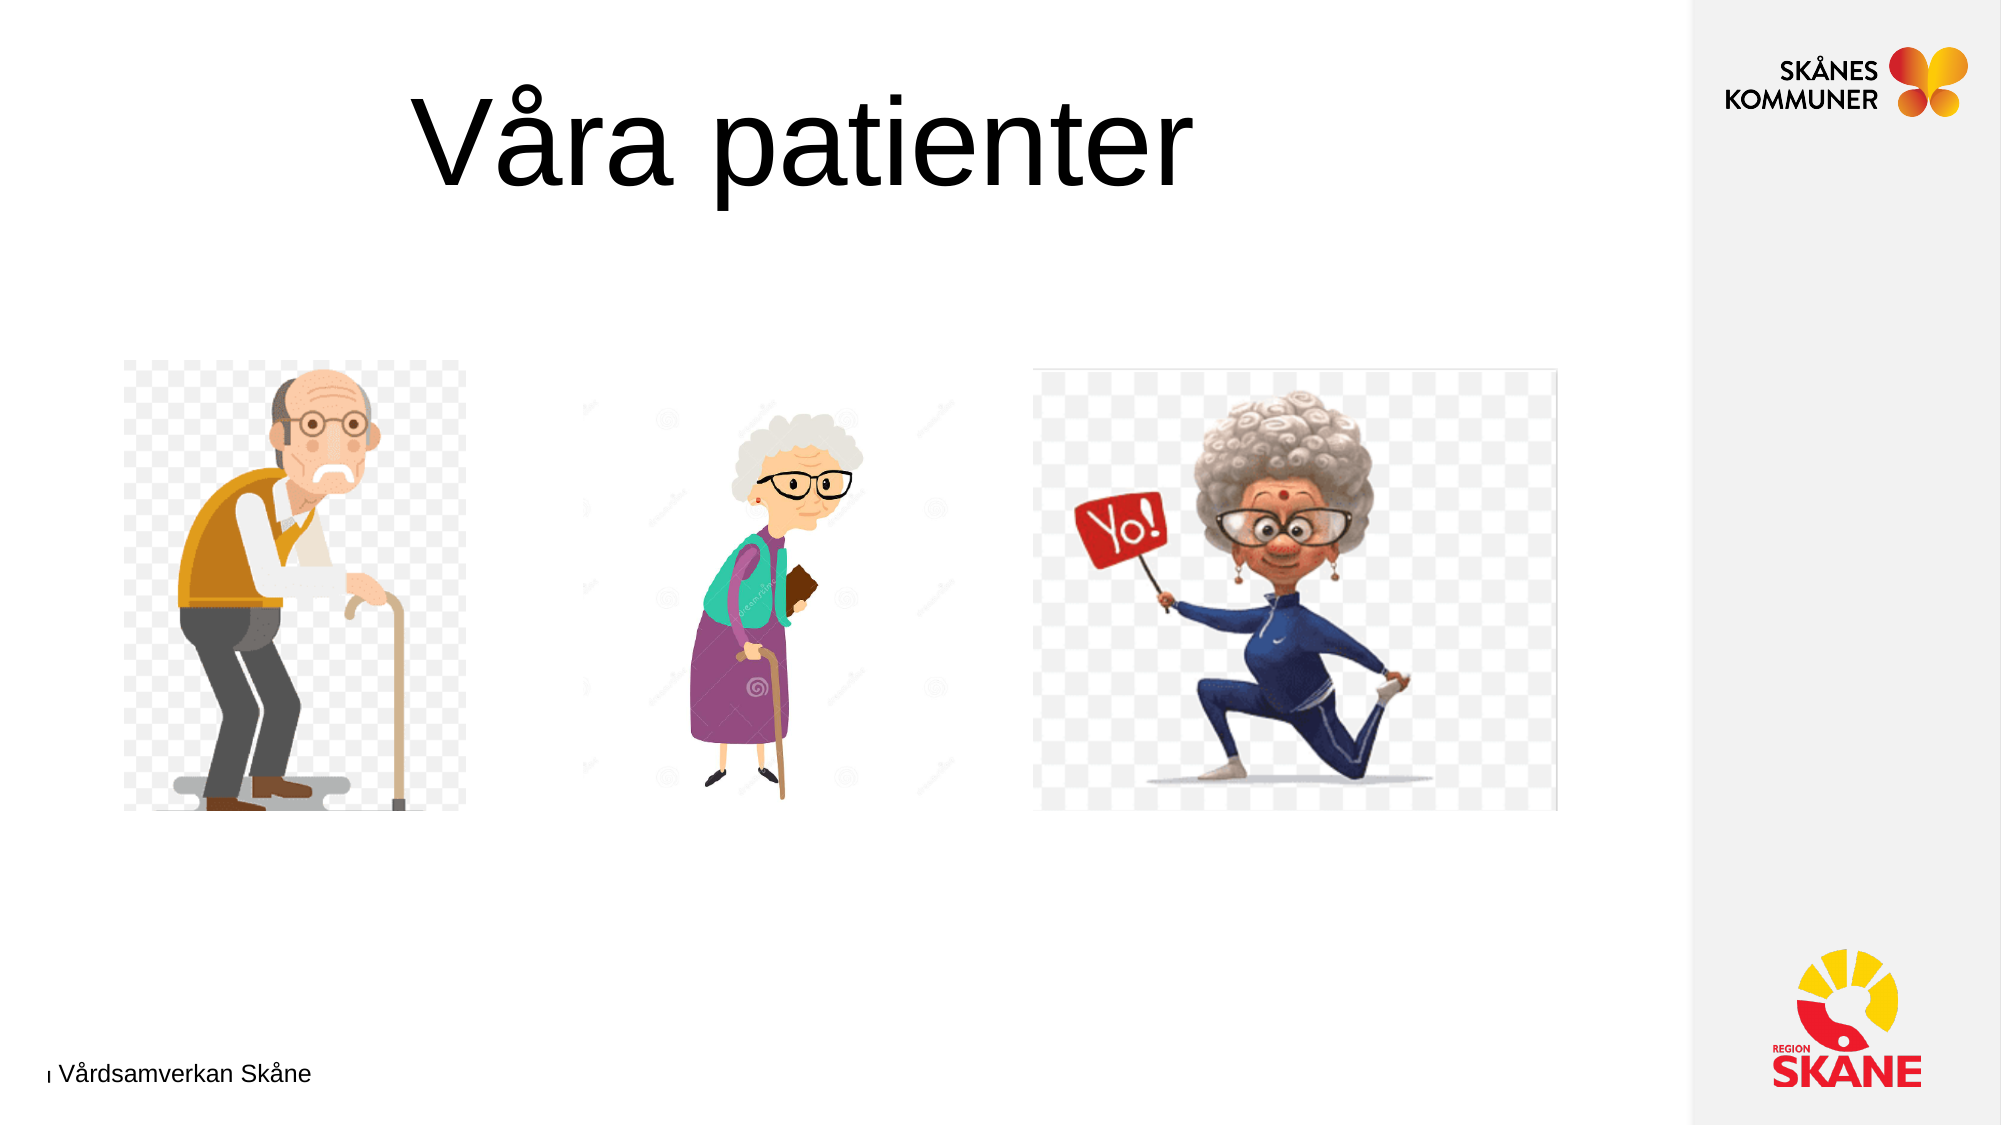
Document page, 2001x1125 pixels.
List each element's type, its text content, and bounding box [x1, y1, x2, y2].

picture [1726, 47, 1968, 117]
picture [583, 360, 967, 830]
title Våra patienter [0, 38, 1607, 220]
picture [124, 360, 466, 811]
picture [1033, 368, 1558, 811]
